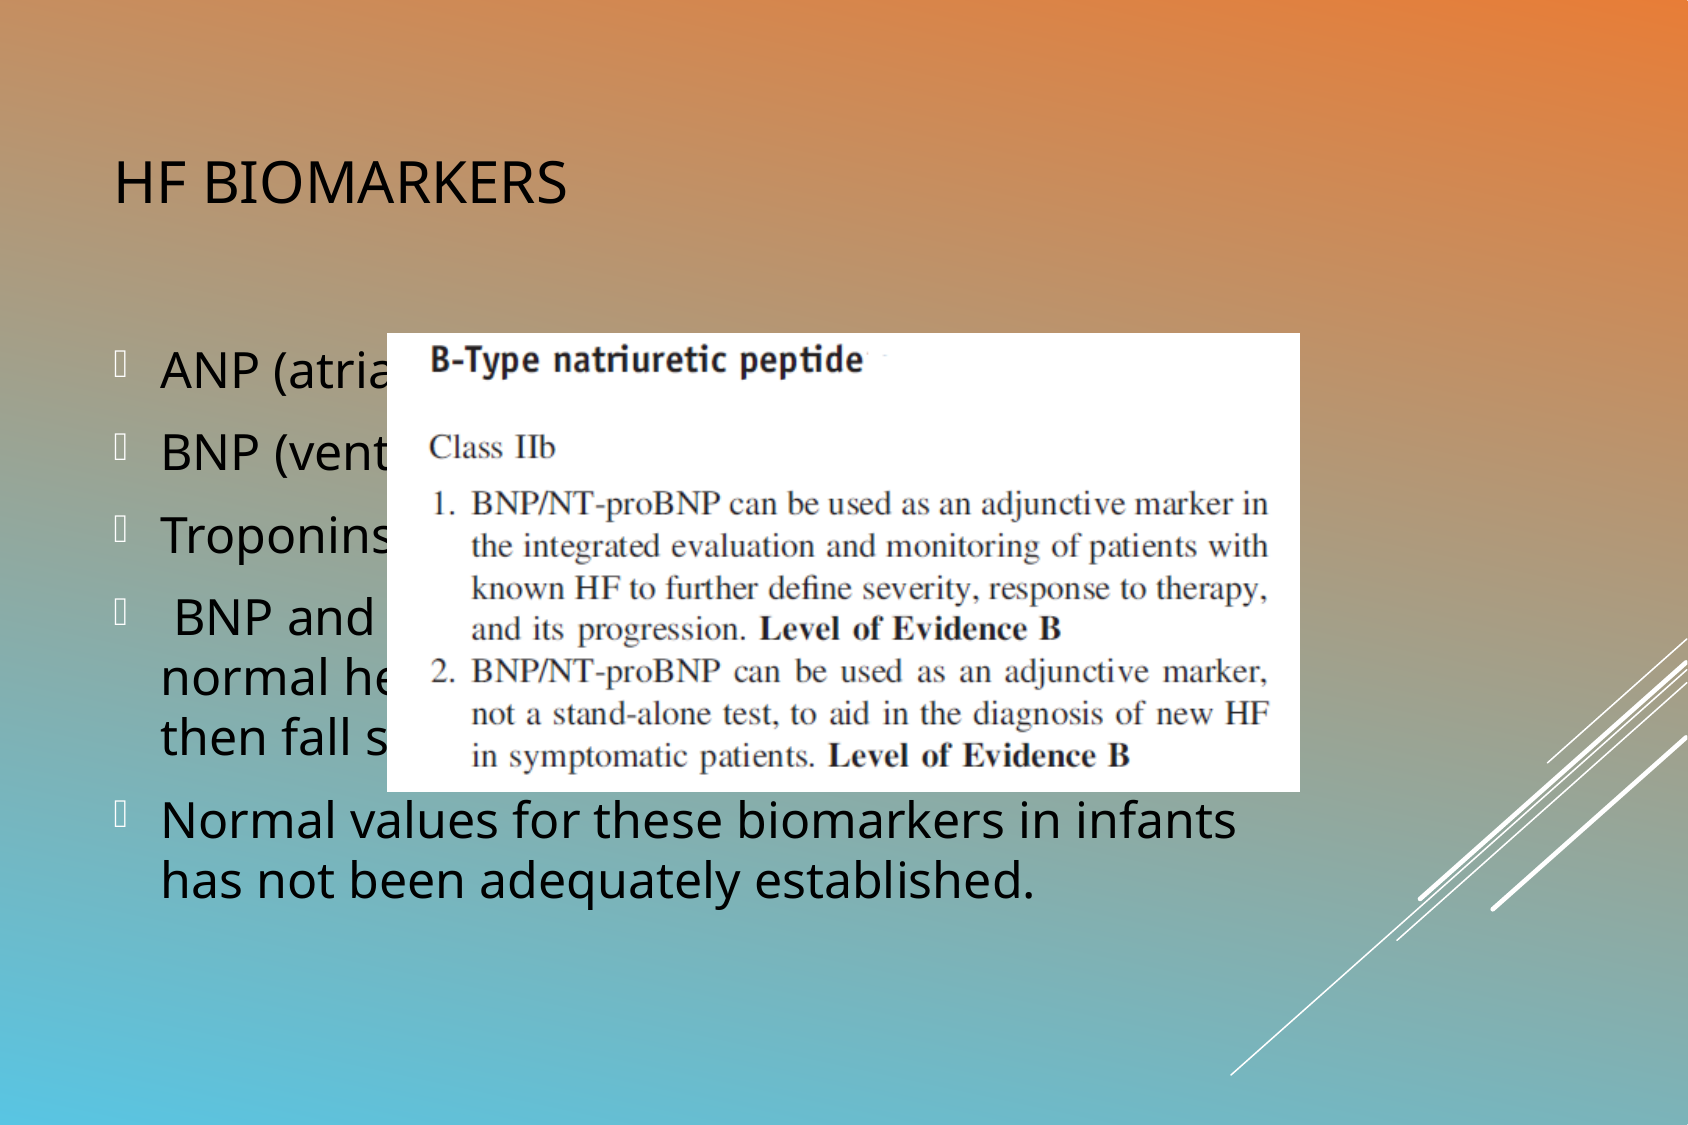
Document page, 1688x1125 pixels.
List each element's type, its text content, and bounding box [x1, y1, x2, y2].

list ANP (atrial strain) BNP (ventricular strain) Troponins (cardiomyocyte compromise) BNP and NT pro BNP levels rise at birth in normal healthy infants, level off at 3-4 days and then fall steadily. Normal values for these biomarkers in infants has not been adequately established. [98, 257, 1309, 989]
title HF Biomarkers [98, 102, 1309, 257]
picture [387, 333, 1301, 792]
